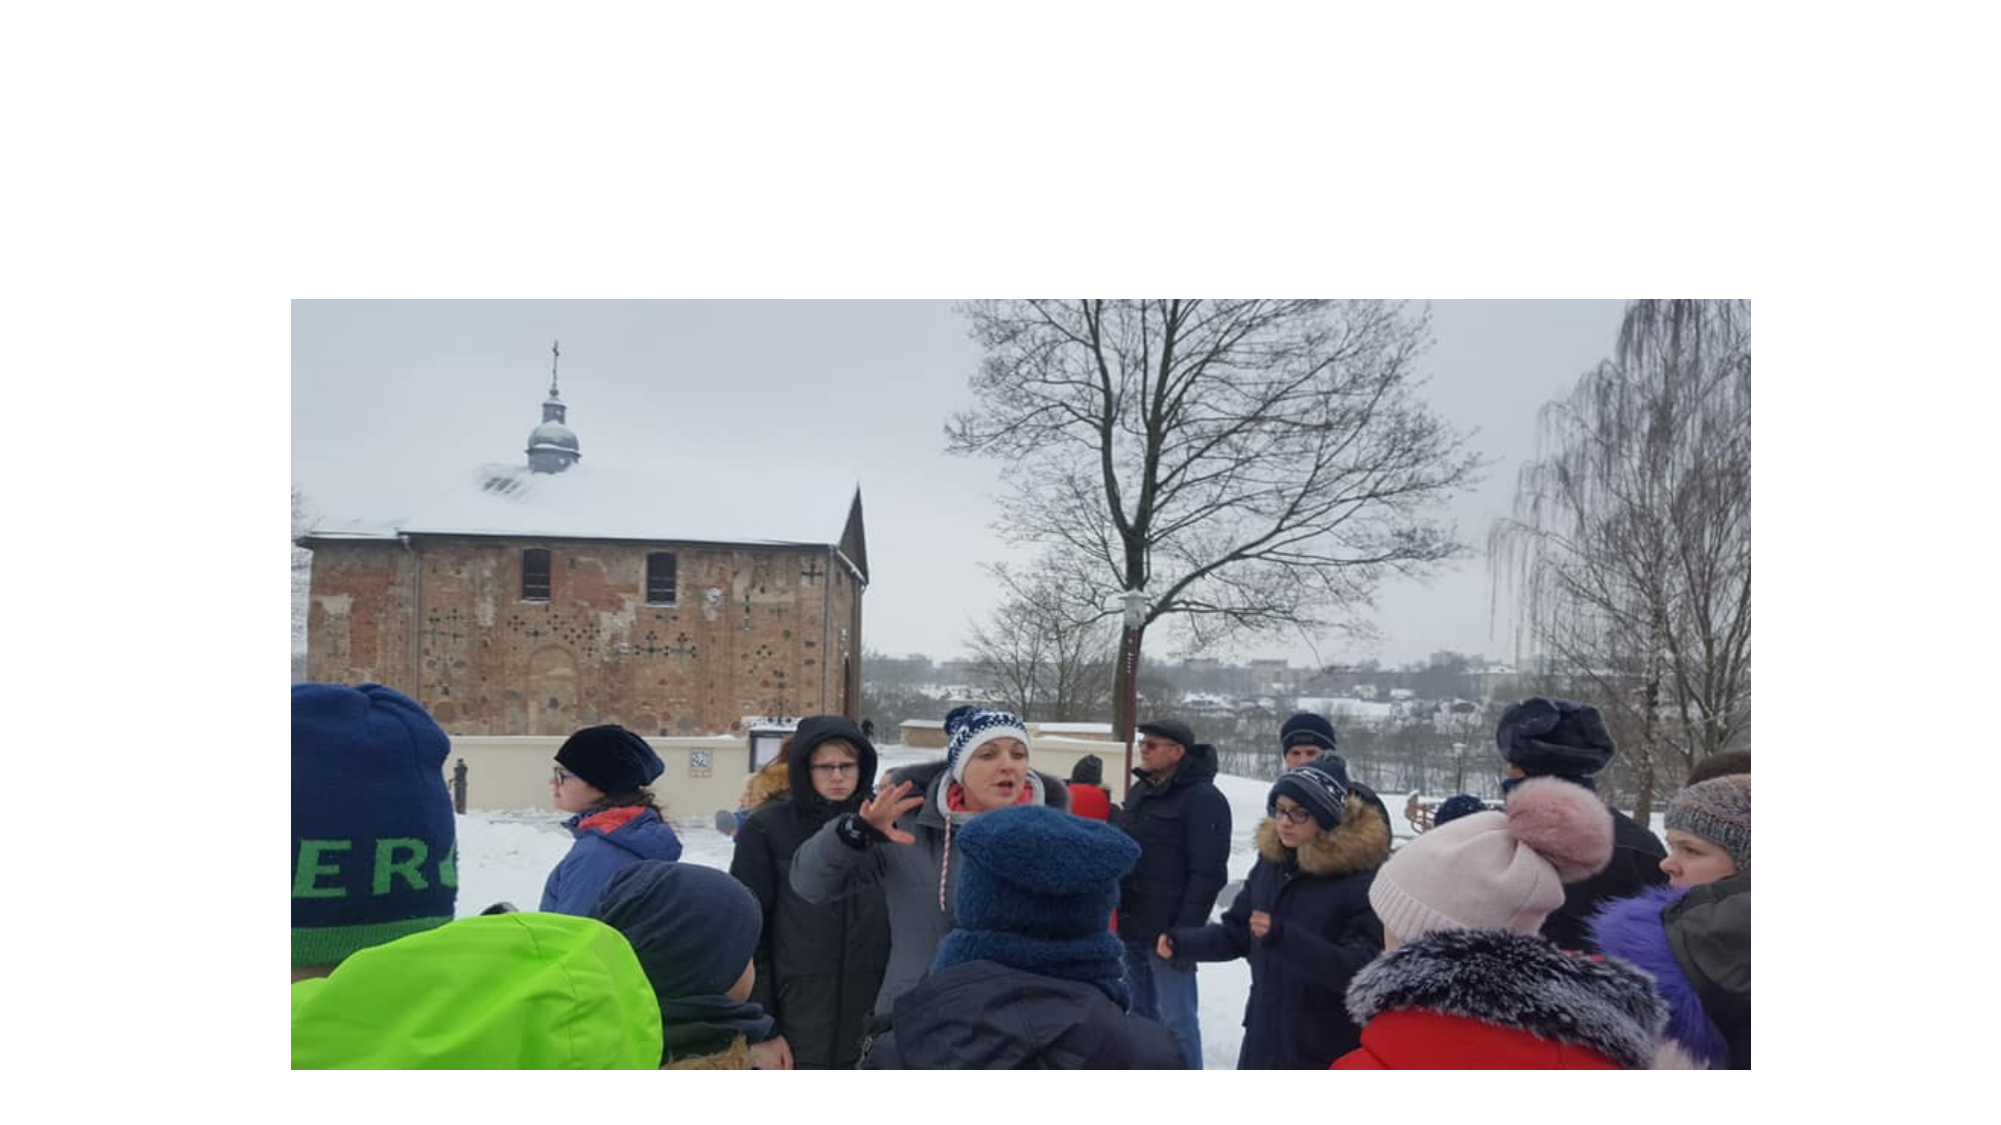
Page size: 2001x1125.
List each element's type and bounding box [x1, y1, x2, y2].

list [291, 299, 1751, 1070]
